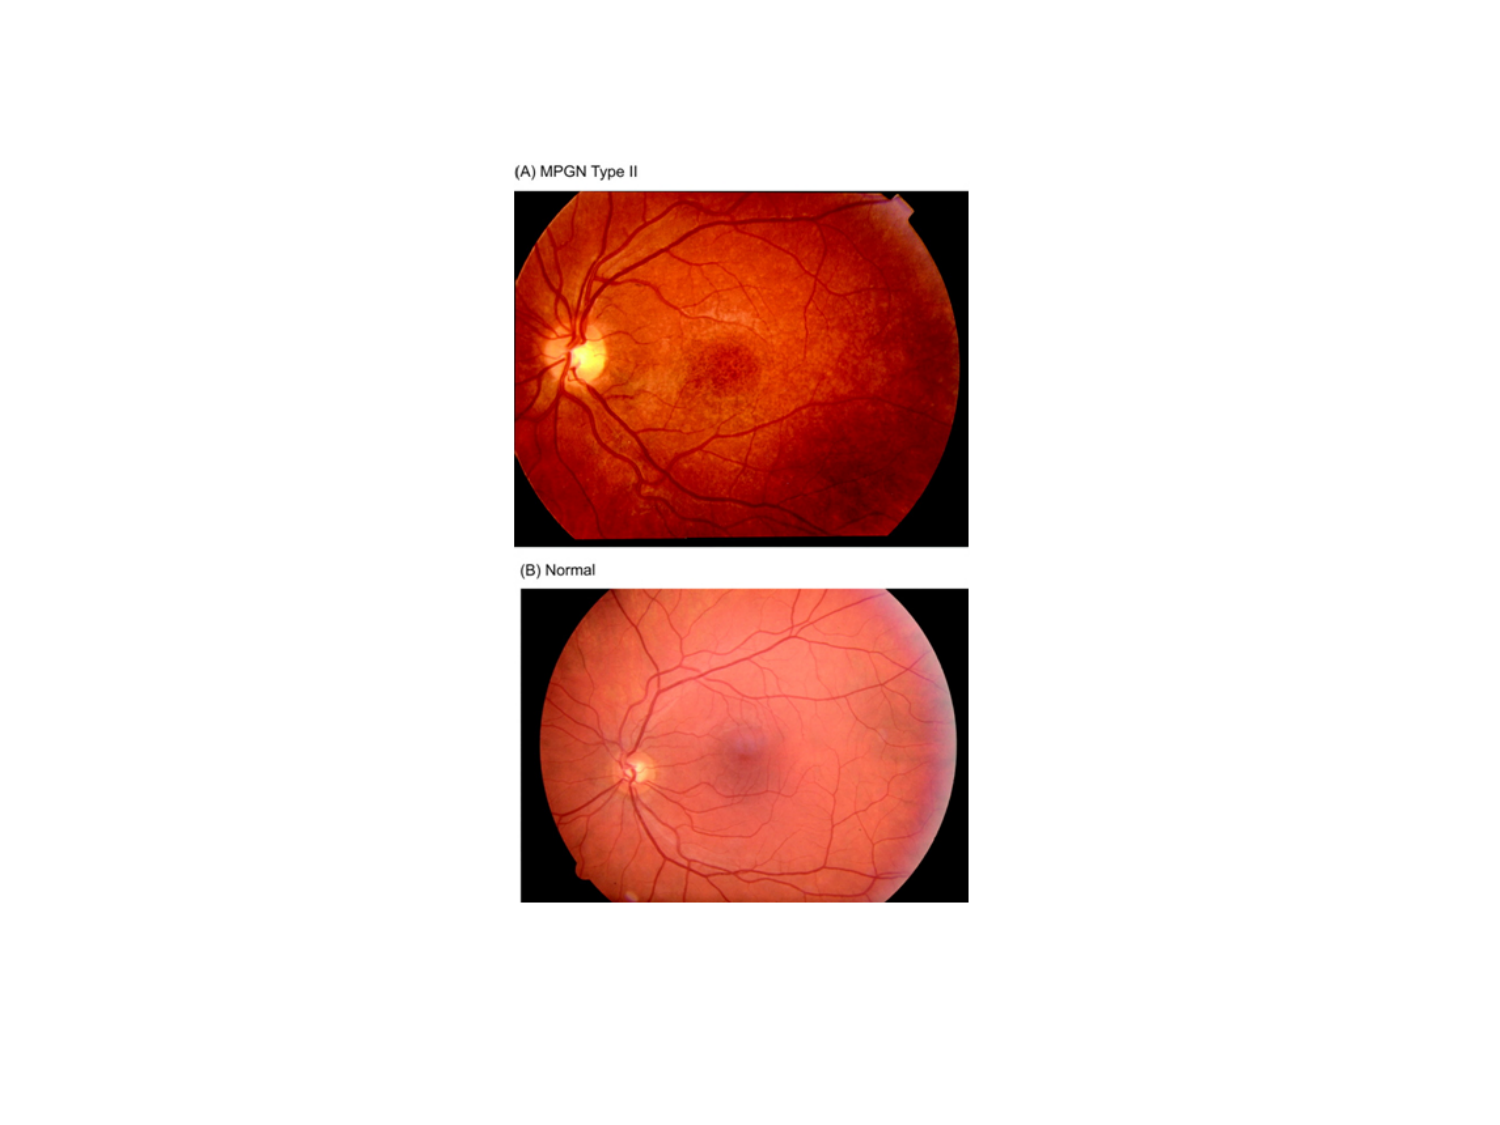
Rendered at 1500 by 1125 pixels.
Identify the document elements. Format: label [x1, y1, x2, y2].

list [513, 160, 970, 904]
